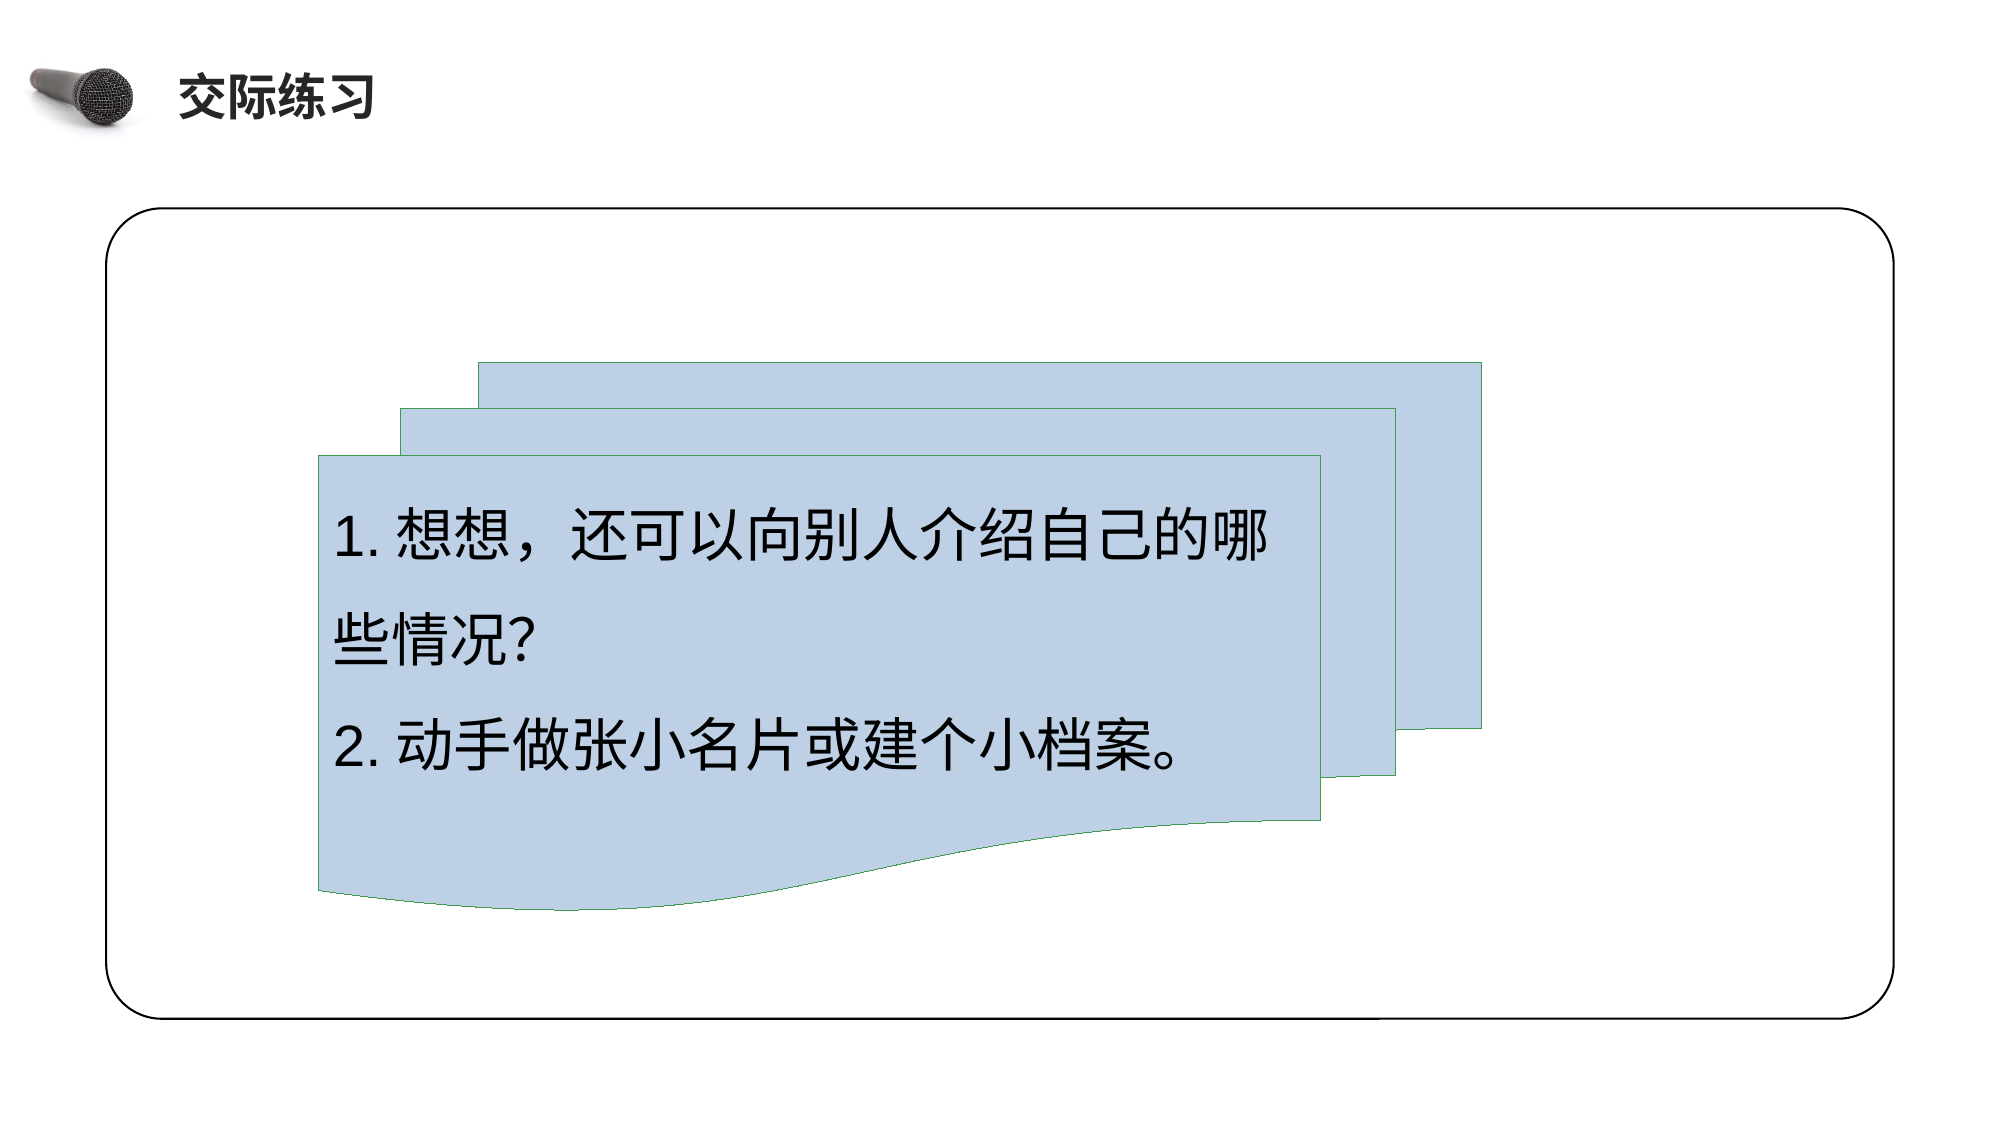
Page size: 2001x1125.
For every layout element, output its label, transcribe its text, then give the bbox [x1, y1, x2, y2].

list 交际练习 [162, 64, 517, 139]
text_box 1.想想，还可以向别人介绍自己的哪些情况？ 2.动手做张小名片或建个小档案。 [318, 362, 1482, 911]
picture [1, 37, 163, 146]
